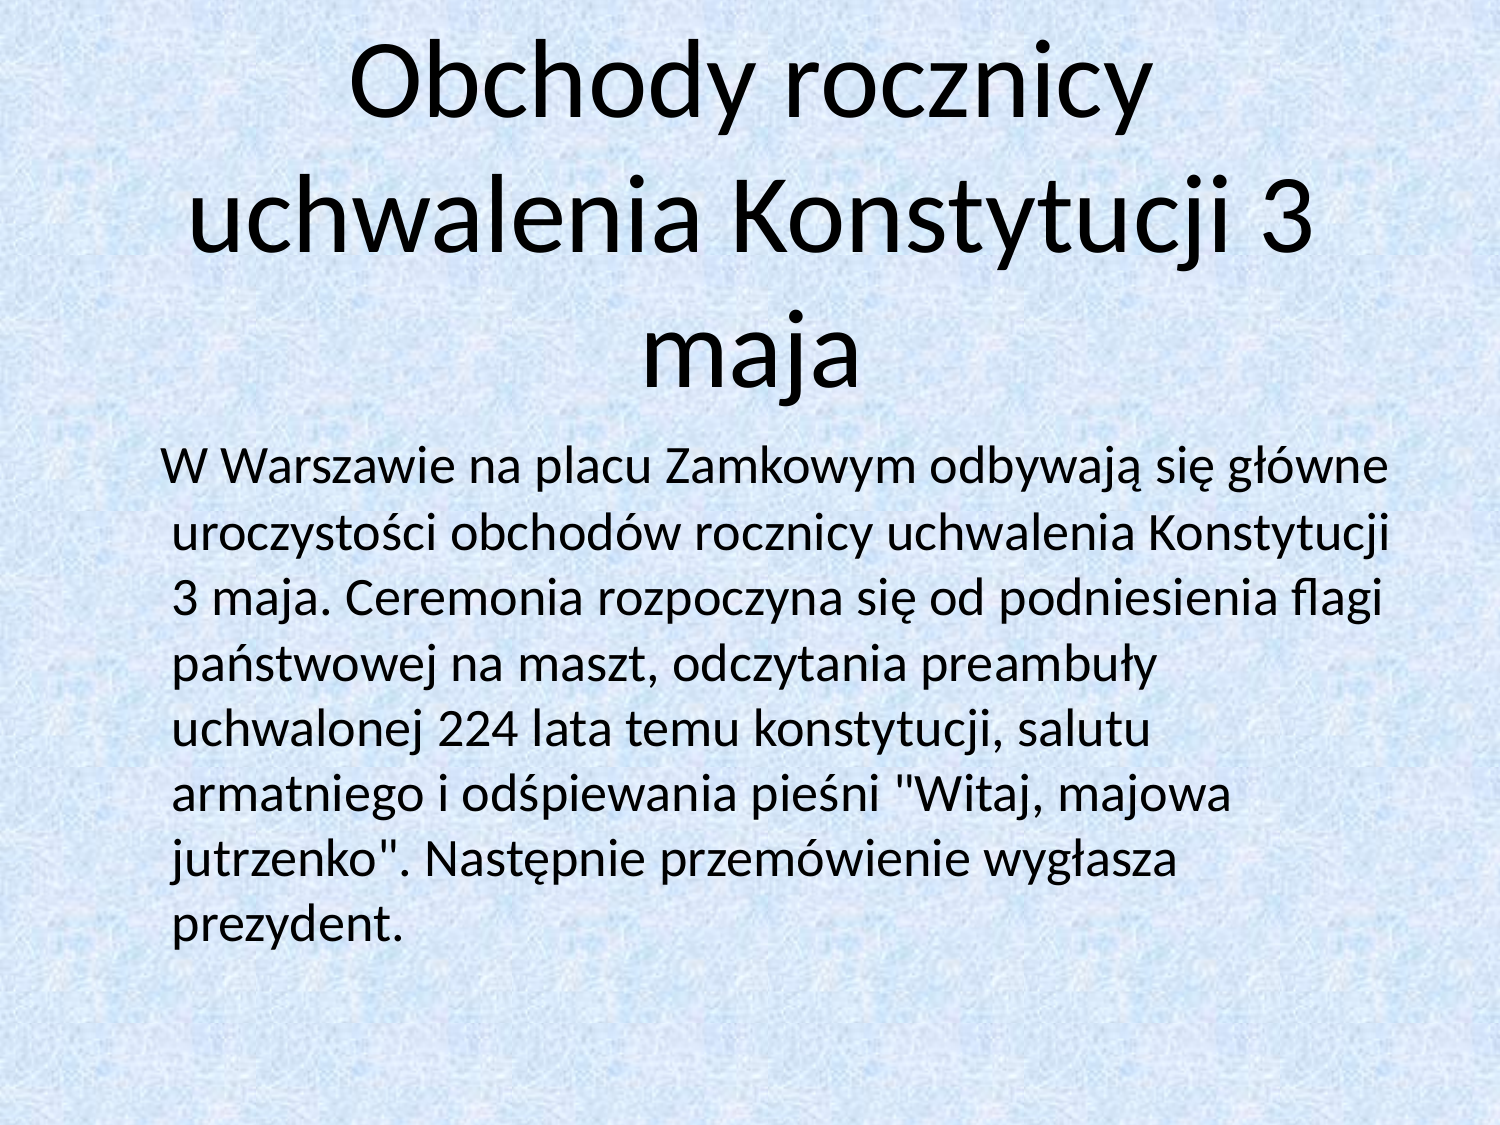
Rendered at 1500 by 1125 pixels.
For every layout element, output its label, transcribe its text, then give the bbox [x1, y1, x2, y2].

picture [0, 0, 1500, 1125]
title Obchody rocznicy uchwalenia Konstytucji 3 maja [76, 113, 1427, 302]
list W Warszawie na placu Zamkowym odbywają się główne uroczystości obchodów rocznicy uchwalenia Konstytucji 3 maja. Ceremonia rozpoczyna się od podniesienia flagi państwowej na maszt, odczytania preambuły uchwalonej 224 lata temu konstytucji, salutu armatniego i odśpiewania pieśni "Witaj, majowa jutrzenko". Następnie przemówienie wygłasza prezydent. [100, 408, 1414, 1125]
